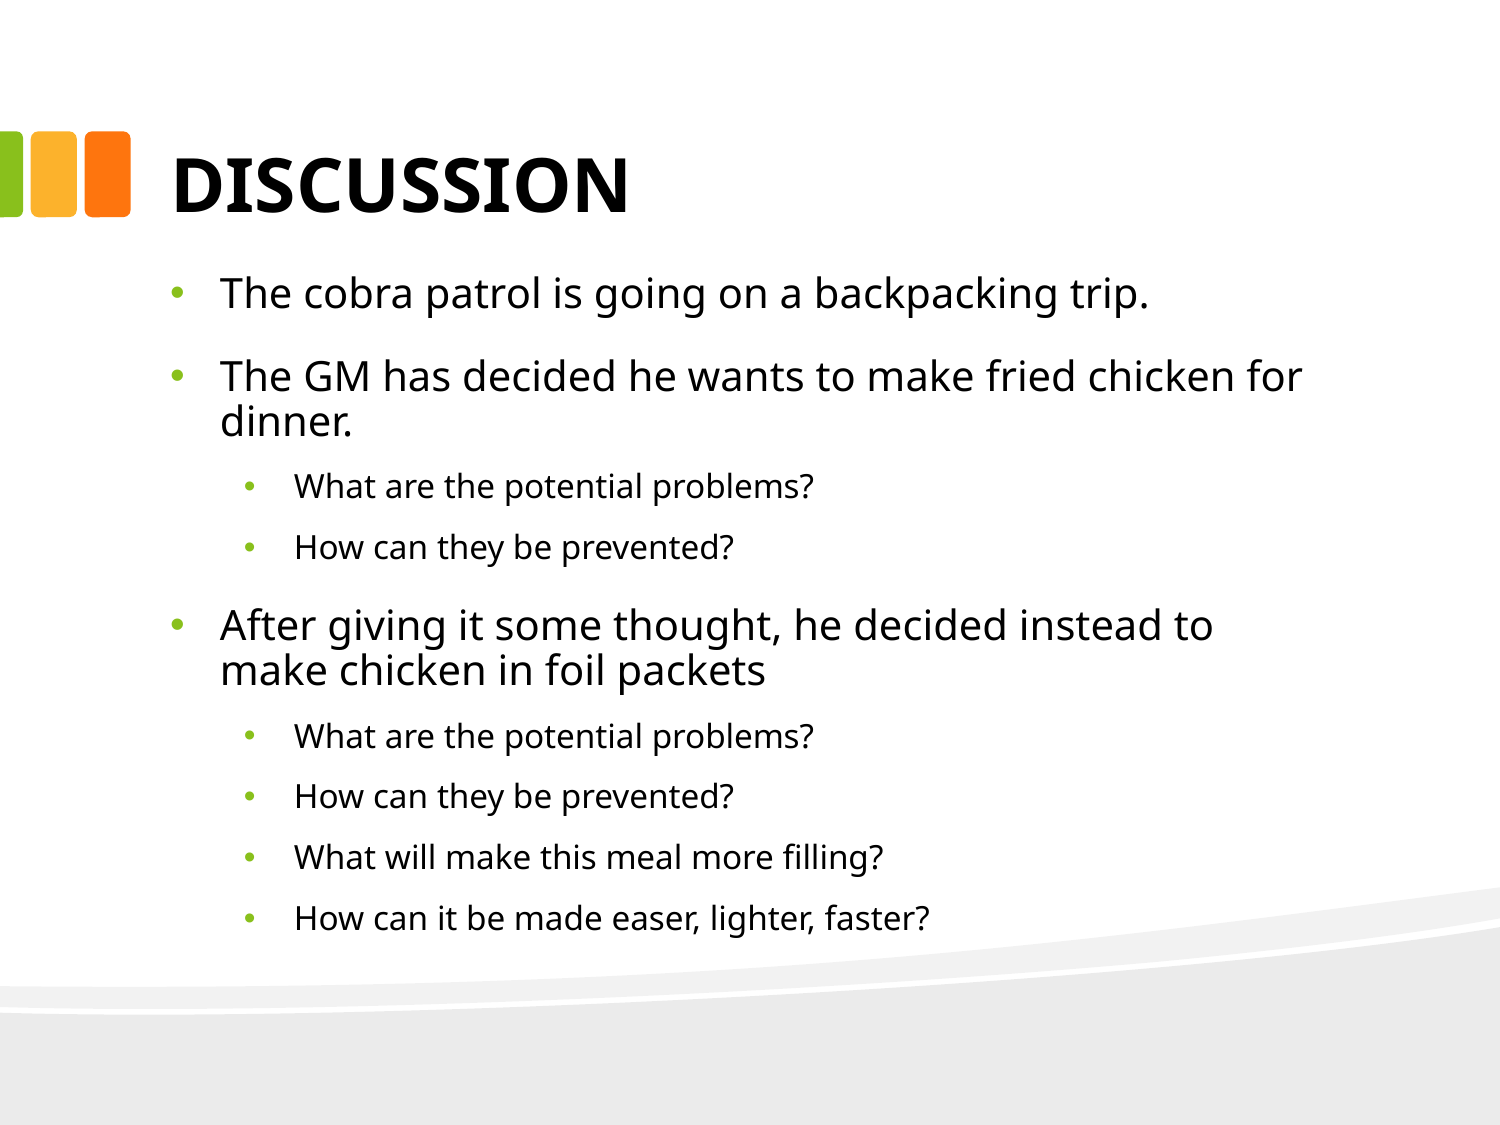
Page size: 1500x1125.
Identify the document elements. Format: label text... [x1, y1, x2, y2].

list The cobra patrol is going on a backpacking trip. The GM has decided he wants to make fried chicken for dinner. What are the potential problems? How can they be prevented? After giving it some thought, he decided instead to make chicken in foil packets What are the potential problems? How can they be prevented? What will make this meal more filling? How can it be made easer, lighter, faster? [150, 262, 1350, 1013]
title DISCUSSION [150, 24, 1350, 238]
